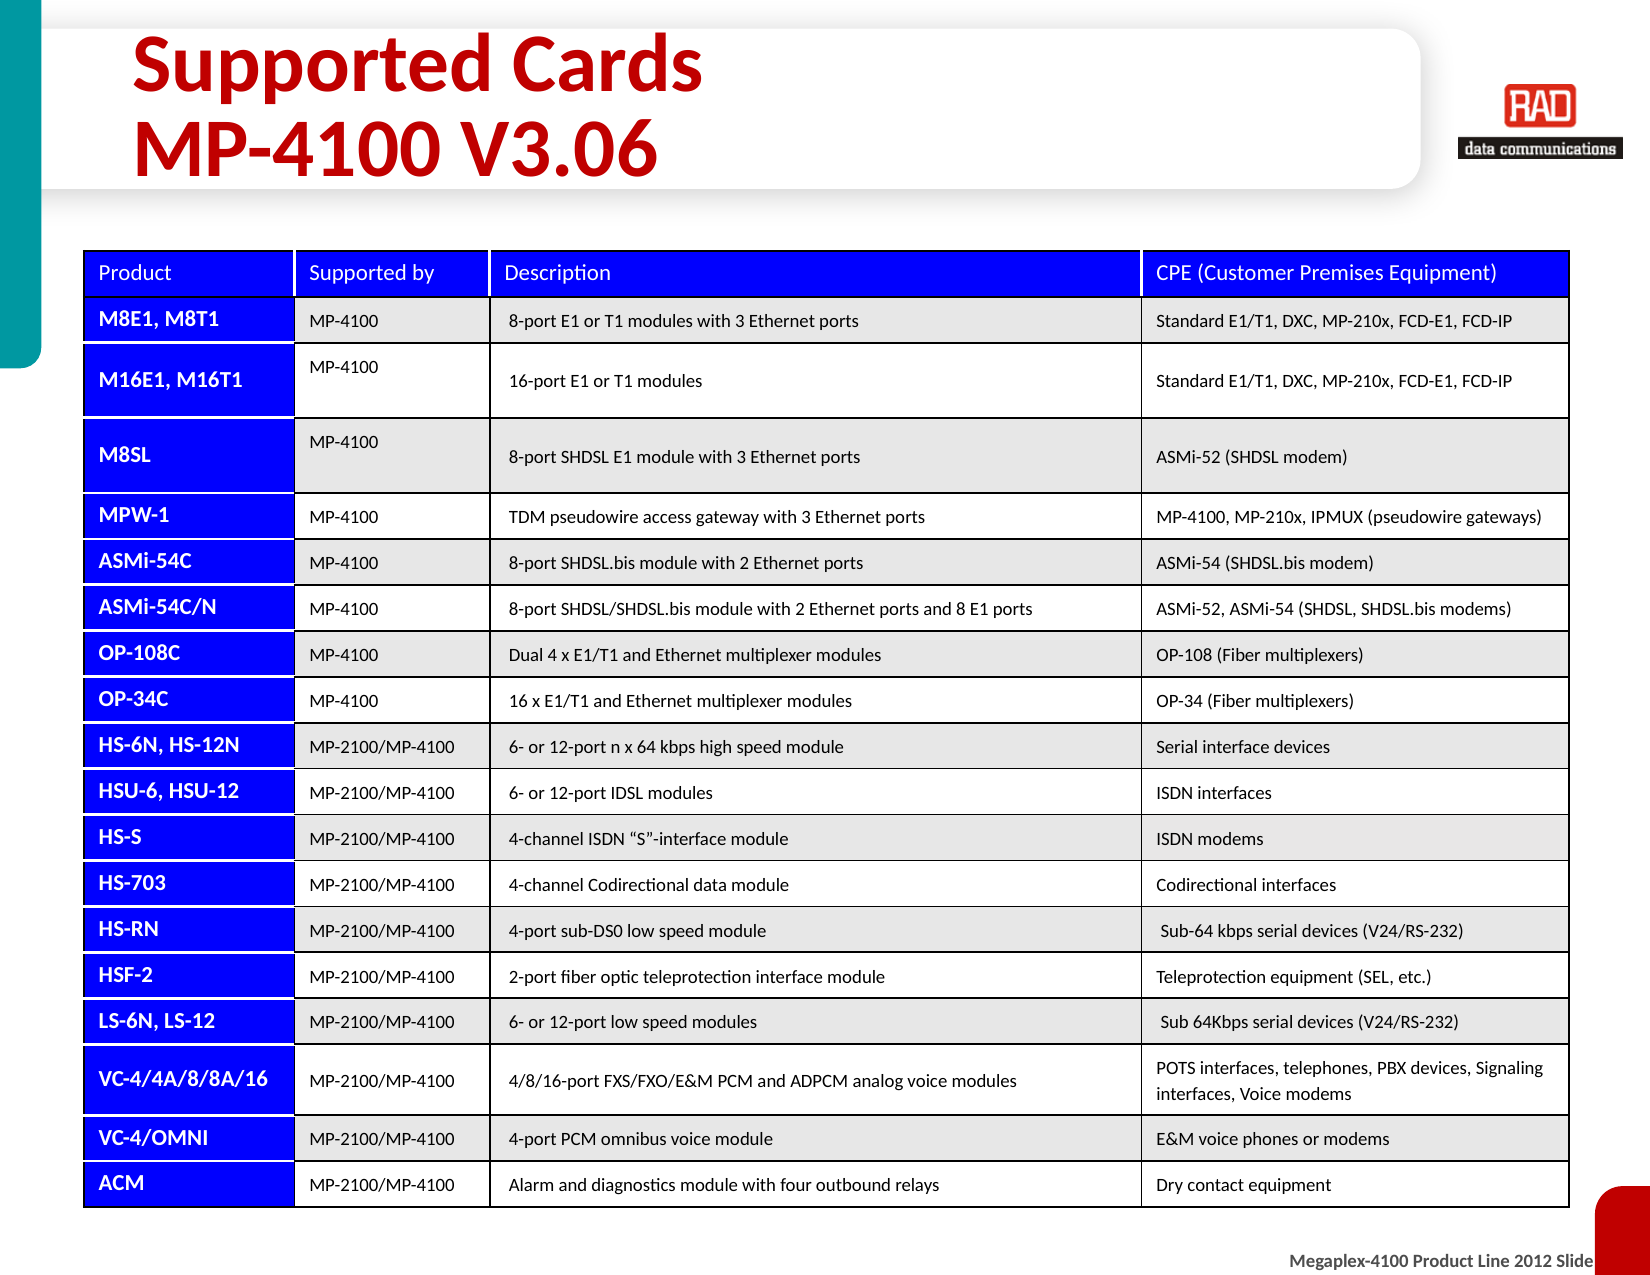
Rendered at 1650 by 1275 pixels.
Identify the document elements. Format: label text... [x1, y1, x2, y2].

table_cell Teleprotection equipment (SEL, etc.) [1142, 953, 1568, 997]
table_cell Codirectional interfaces [1142, 861, 1568, 906]
table_cell Serial interface devices [1142, 724, 1568, 768]
table_cell MP-4100 [295, 344, 489, 417]
table_cell MP-2100/MP-4100 [295, 724, 489, 768]
table_cell 8-port E1 or T1 modules with 3 Ethernet ports [491, 298, 1141, 342]
table_cell ISDN modems [1142, 815, 1568, 860]
table_cell 4-port sub-DS0 low speed module [491, 907, 1141, 951]
table_cell MP-2100/MP-4100 [295, 815, 489, 860]
table_cell OP-108 (Fiber multiplexers) [1142, 632, 1568, 676]
table_cell OP-108C [85, 632, 294, 675]
table_cell 8-port SHDSL.bis module with 2 Ethernet ports [491, 540, 1141, 584]
table_cell Dry contact equipment [1142, 1162, 1568, 1206]
table_cell HS-S [85, 816, 294, 859]
table_cell ASMi-54C [85, 540, 294, 583]
table_cell MP-4100 [295, 494, 489, 538]
table_cell MP-4100 [295, 419, 489, 492]
table_cell 6- or 12-port IDSL modules [491, 769, 1141, 814]
table_header Description [491, 252, 1140, 296]
table_cell 4-port PCM omnibus voice module [491, 1116, 1141, 1160]
table_cell MP-4100, MP-210x, IPMUX (pseudowire gateways) [1142, 494, 1568, 538]
table_cell MP-4100 [295, 678, 489, 722]
table_cell MP-2100/MP-4100 [295, 907, 489, 951]
table_cell Standard E1/T1, DXC, MP-210x, FCD-E1, FCD-IP [1142, 298, 1568, 342]
table_cell MP-4100 [295, 298, 489, 342]
table_header Supported by [296, 252, 488, 296]
table_cell 8-port SHDSL E1 module with 3 Ethernet ports [491, 419, 1141, 492]
table_cell OP-34 (Fiber multiplexers) [1142, 678, 1568, 722]
table_cell HS-RN [85, 908, 294, 951]
table_cell POTS interfaces, telephones, PBX devices, Signaling interfaces, Voice modems [1142, 1045, 1568, 1114]
table_cell VC-4/OMNI [85, 1117, 294, 1160]
table_cell Alarm and diagnostics module with four outbound relays [491, 1162, 1141, 1206]
table_cell TDM pseudowire access gateway with 3 Ethernet ports [491, 494, 1141, 538]
table_cell HSF-2 [85, 954, 294, 997]
table_cell HSU-6, HSU-12 [85, 770, 294, 813]
table_cell 6- or 12-port n x 64 kbps high speed module [491, 724, 1141, 768]
table_cell HS-6N, HS-12N [85, 724, 294, 767]
table_cell 8-port SHDSL/SHDSL.bis module with 2 Ethernet ports and 8 E1 ports [491, 586, 1141, 630]
table_cell 4-channel Codirectional data module [491, 861, 1141, 906]
table_cell MP-4100 [295, 586, 489, 630]
table_cell MP-4100 [295, 632, 489, 676]
table_cell OP-34C [85, 678, 294, 721]
table_cell VC-4/4A/8/8A/16 [85, 1046, 294, 1114]
table_cell ASMi-52, ASMi-54 (SHDSL, SHDSL.bis modems) [1142, 586, 1568, 630]
table_cell MP-2100/MP-4100 [295, 1162, 489, 1206]
table_cell M16E1, M16T1 [85, 344, 294, 416]
table_cell MP-2100/MP-4100 [295, 1045, 489, 1114]
table_cell E&M voice phones or modems [1142, 1116, 1568, 1160]
table_header CPE (Customer Premises Equipment) [1143, 252, 1568, 296]
table_cell MP-2100/MP-4100 [295, 999, 489, 1043]
table_cell MP-2100/MP-4100 [295, 1116, 489, 1160]
table_cell ISDN interfaces [1142, 769, 1568, 814]
table_cell ASMi-54 (SHDSL.bis modem) [1142, 540, 1568, 584]
table_cell Sub-64 kbps serial devices (V24/RS-232) [1142, 907, 1568, 951]
table_cell Standard E1/T1, DXC, MP-210x, FCD-E1, FCD-IP [1142, 344, 1568, 417]
table_cell MP-2100/MP-4100 [295, 861, 489, 906]
table_cell 4-channel ISDN “S”-interface module [491, 815, 1141, 860]
picture [1458, 84, 1623, 159]
table_cell MP-2100/MP-4100 [295, 769, 489, 814]
table_cell MPW-1 [85, 494, 294, 538]
table_cell 4/8/16-port FXS/FXO/E&M PCM and ADPCM analog voice modules [491, 1045, 1141, 1114]
table_cell ACM [85, 1162, 294, 1206]
table_cell ASMi-52 (SHDSL modem) [1142, 419, 1568, 492]
table_cell MP-4100 [295, 540, 489, 584]
table_cell Dual 4 x E1/T1 and Ethernet multiplexer modules [491, 632, 1141, 676]
table_cell ASMi-54C/N [85, 586, 294, 629]
table_cell MP-2100/MP-4100 [295, 953, 489, 997]
table_cell LS-6N, LS-12 [85, 1000, 294, 1043]
table_cell 16-port E1 or T1 modules [491, 344, 1141, 417]
title Supported Cards MP-4100 V3.06 [115, 48, 1337, 169]
table_cell 16 x E1/T1 and Ethernet multiplexer modules [491, 678, 1141, 722]
table_header Product [85, 252, 293, 296]
table_cell M8SL [85, 419, 294, 492]
table_cell Sub 64Kbps serial devices (V24/RS-232) [1142, 999, 1568, 1043]
table_cell 6- or 12-port low speed modules [491, 999, 1141, 1043]
table_cell 2-port fiber optic teleprotection interface module [491, 953, 1141, 997]
table_cell M8E1, M8T1 [85, 298, 294, 341]
table_cell HS-703 [85, 862, 294, 905]
